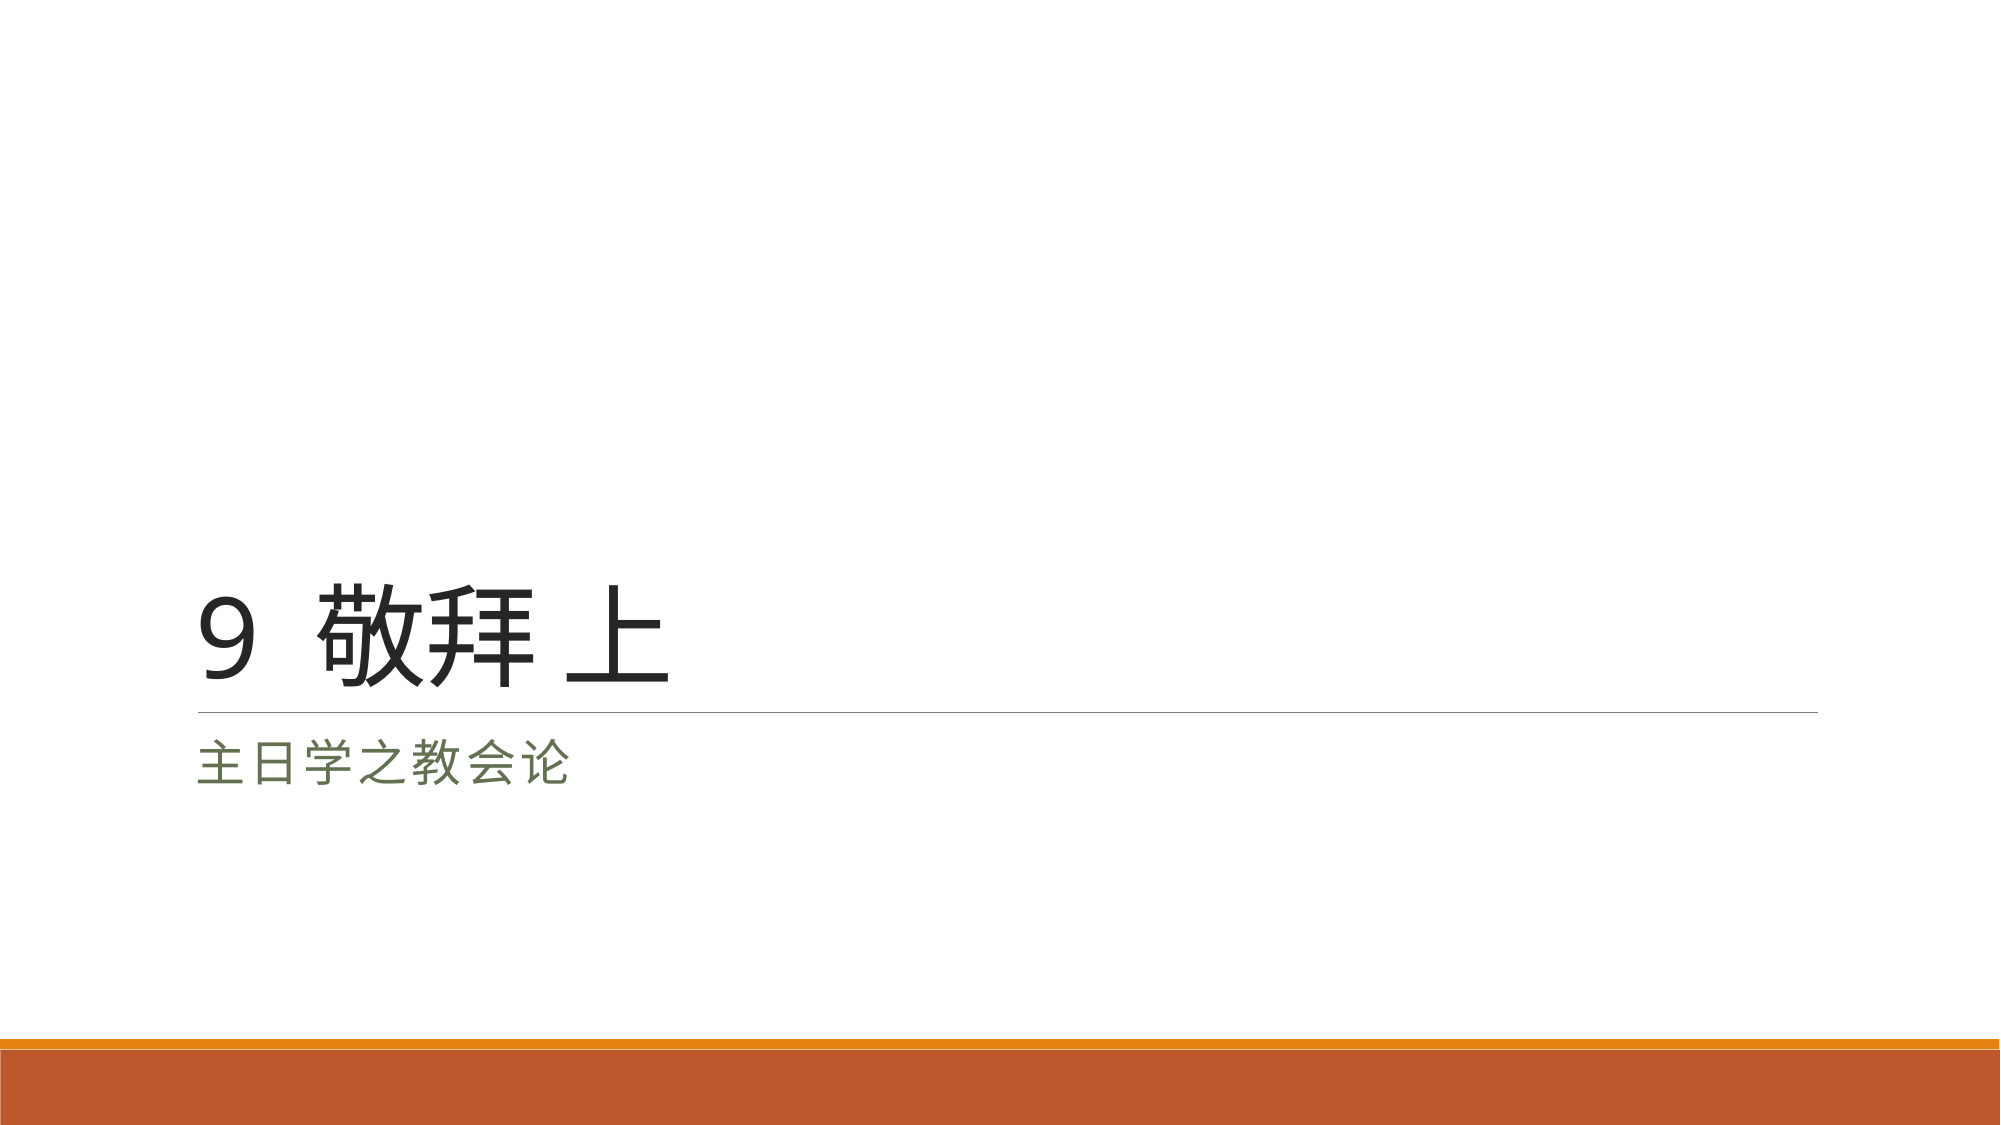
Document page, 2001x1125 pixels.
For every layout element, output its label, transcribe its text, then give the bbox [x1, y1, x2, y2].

title 9 敬拜 上 [180, 124, 1830, 710]
subtitle 主日学之教会论 [180, 730, 1831, 919]
